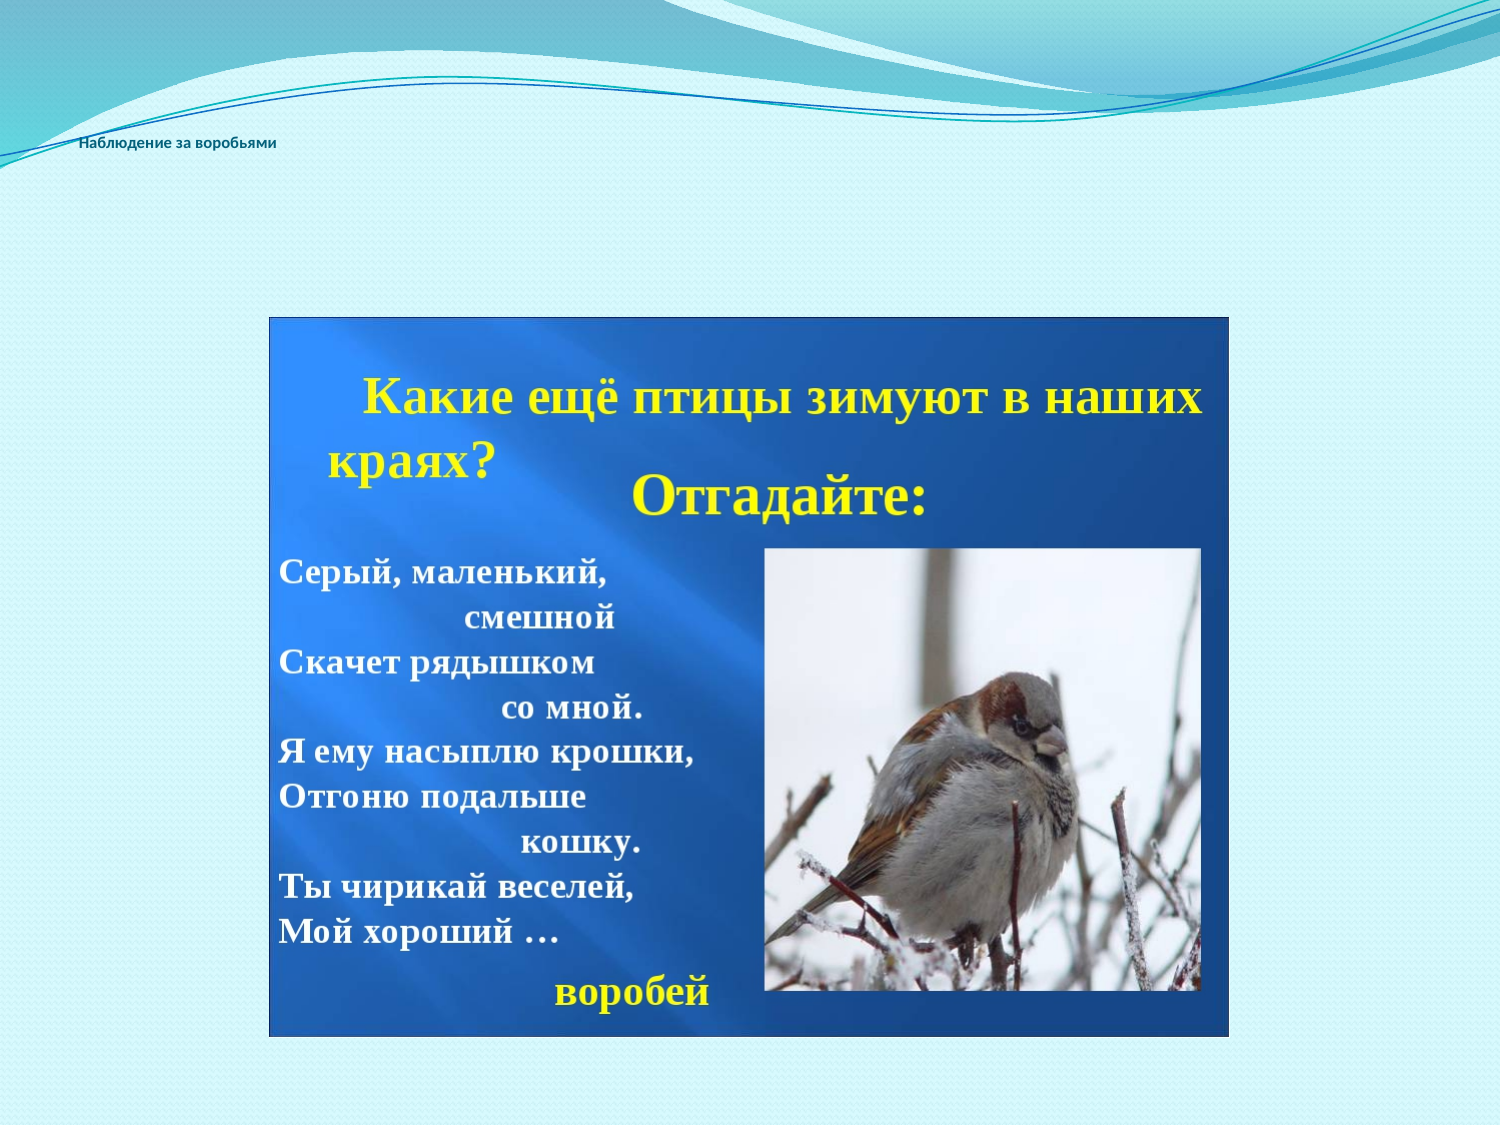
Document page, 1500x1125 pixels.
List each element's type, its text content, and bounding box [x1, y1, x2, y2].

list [269, 317, 1231, 1038]
title Наблюдение за воробьями [75, 45, 1425, 153]
